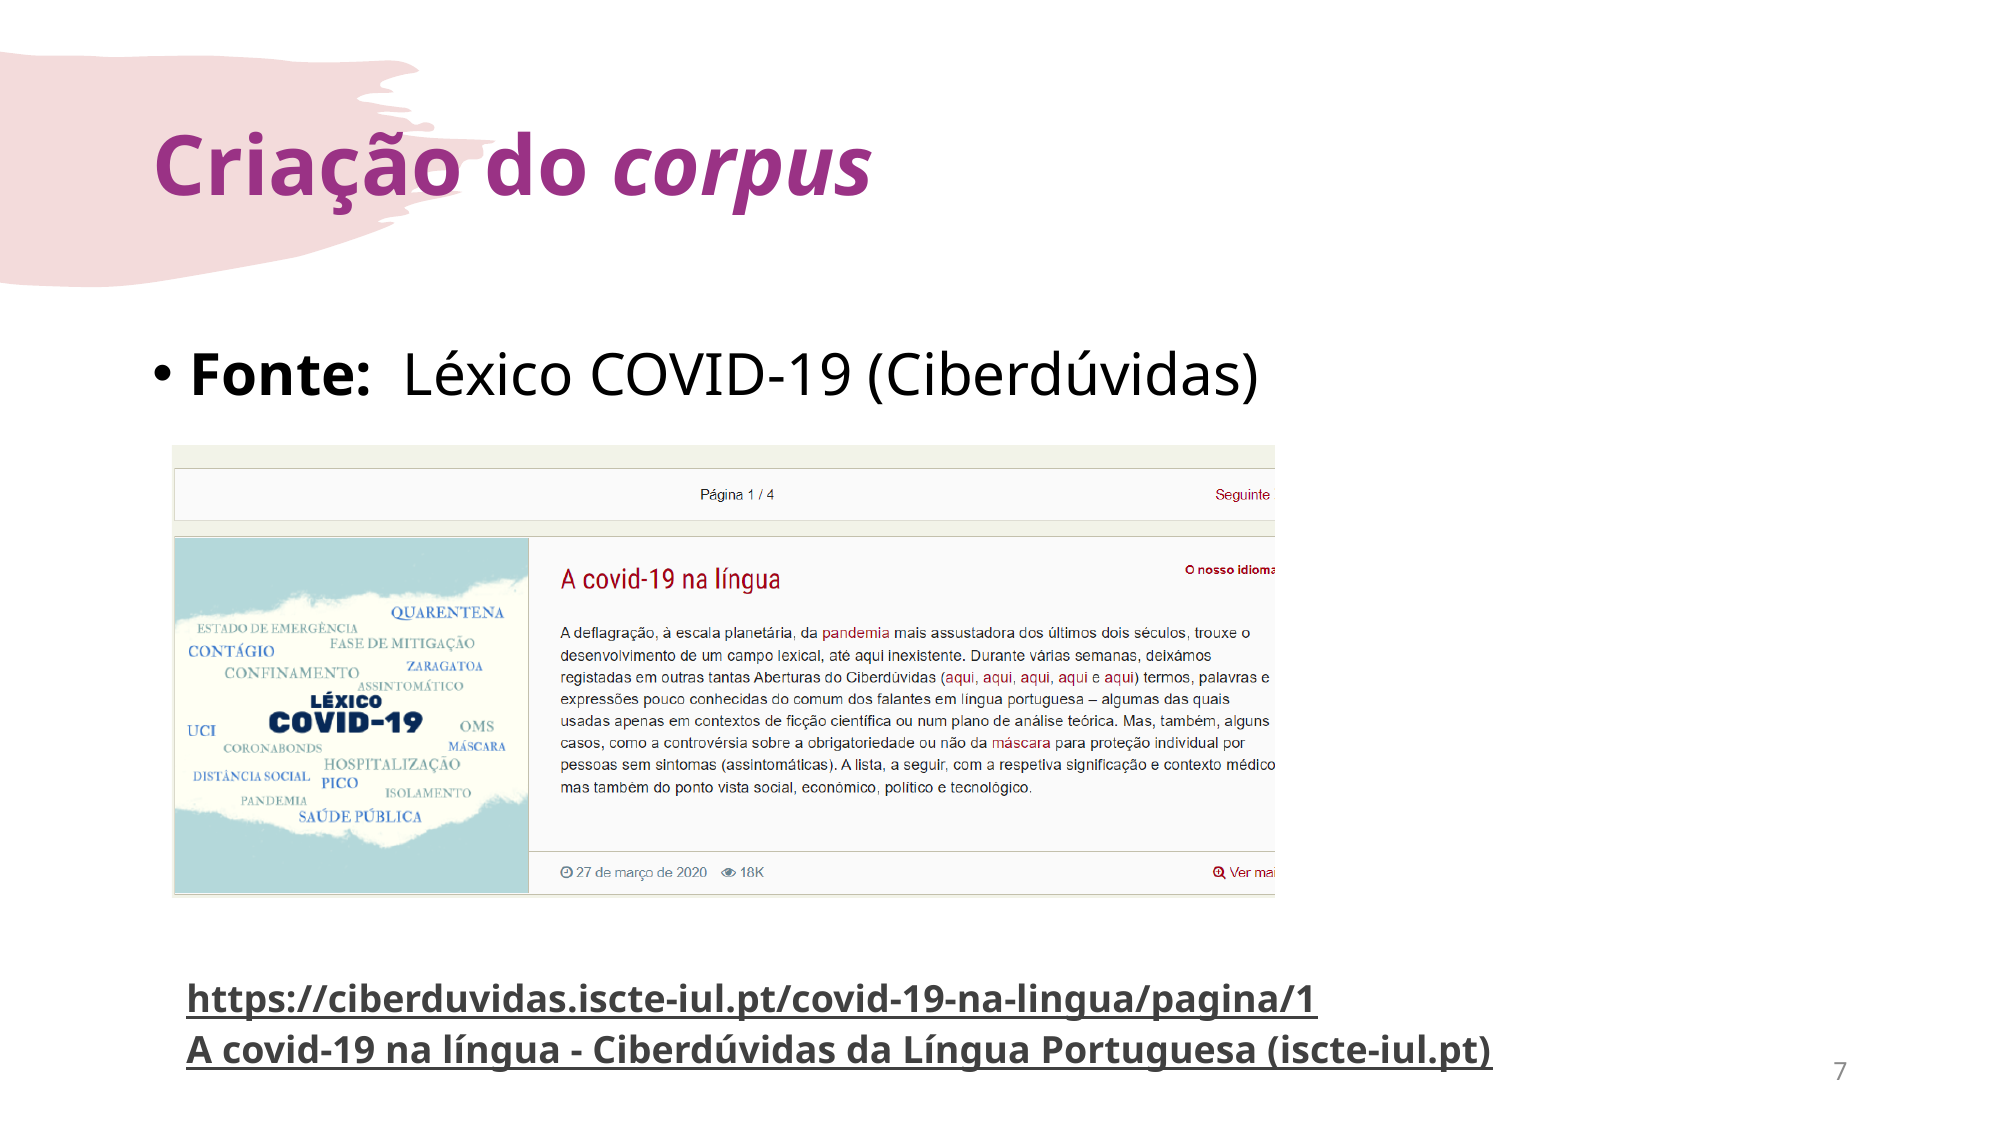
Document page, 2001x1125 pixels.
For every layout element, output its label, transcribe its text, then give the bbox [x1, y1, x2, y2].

text_box https://ciberduvidas.iscte-iul.pt/covid-19-na-lingua/pagina/1 A covid-19 na língua - Ciberdúvidas da Língua Portuguesa (iscte-iul.pt) [171, 968, 1624, 1085]
slide_number 7 [1412, 1042, 1863, 1103]
list Fonte: Léxico COVID-19 (Ciberdúvidas) [137, 329, 1863, 1013]
title Criação do corpus [137, 59, 1863, 278]
picture [171, 445, 1275, 898]
